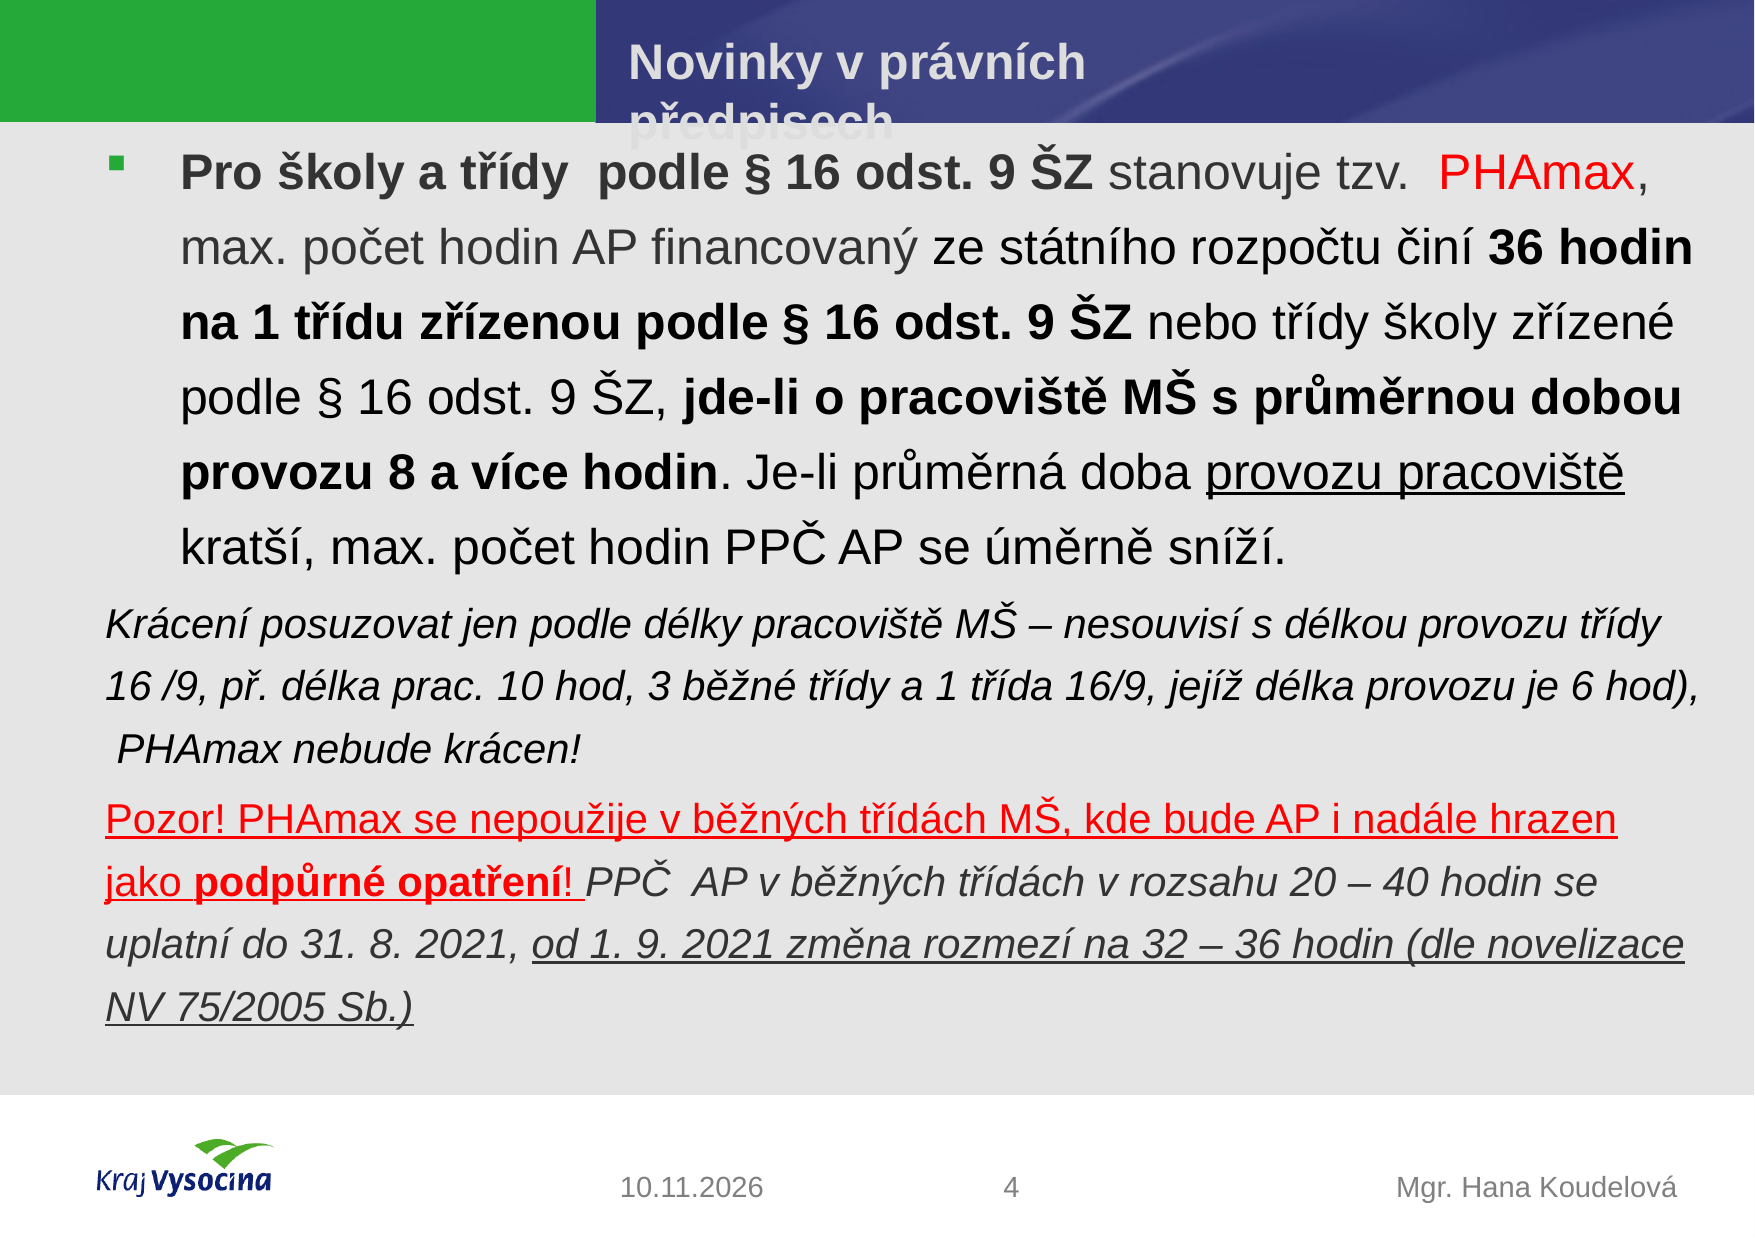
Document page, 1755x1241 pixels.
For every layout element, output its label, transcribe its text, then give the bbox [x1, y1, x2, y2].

slide_number 4 [1003, 1168, 1220, 1199]
title Novinky v právních předpisech [628, 29, 1324, 101]
list Pro školy a třídy podle § 16 odst. 9 ŠZ stanovuje tzv. PHAmax, max. počet hodin AP financovaný ze státního rozpočtu činí 36 hodin na 1 třídu zřízenou podle § 16 odst. 9 ŠZ nebo třídy školy zřízené podle § 16 odst. 9 ŠZ, jde-li o pracoviště MŠ s průměrnou dobou provozu 8 a více hodin. Je-li průměrná doba provozu pracoviště kratší, max. počet hodin PPČ AP se úměrně sníží. Krácení posuzovat jen podle délky pracoviště MŠ – nesouvisí s délkou provozu třídy 16 /9, př. délka prac. 10 hod, 3 běžné třídy a 1 třída 16/9, jejíž délka provozu je 6 hod), PHAmax nebude krácen! Pozor! PHAmax se nepoužije v běžných třídách MŠ, kde bude AP i nadále hrazen jako podpůrné opatření! PPČ AP v běžných třídách v rozsahu 20 – 40 hodin se uplatní do 31. 8. 2021, od 1. 9. 2021 změna rozmezí na 32 – 36 hodin (dle novelizace NV 75/2005 Sb.) [62, 124, 1704, 1070]
picture [97, 1139, 275, 1197]
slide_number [619, 1168, 889, 1211]
